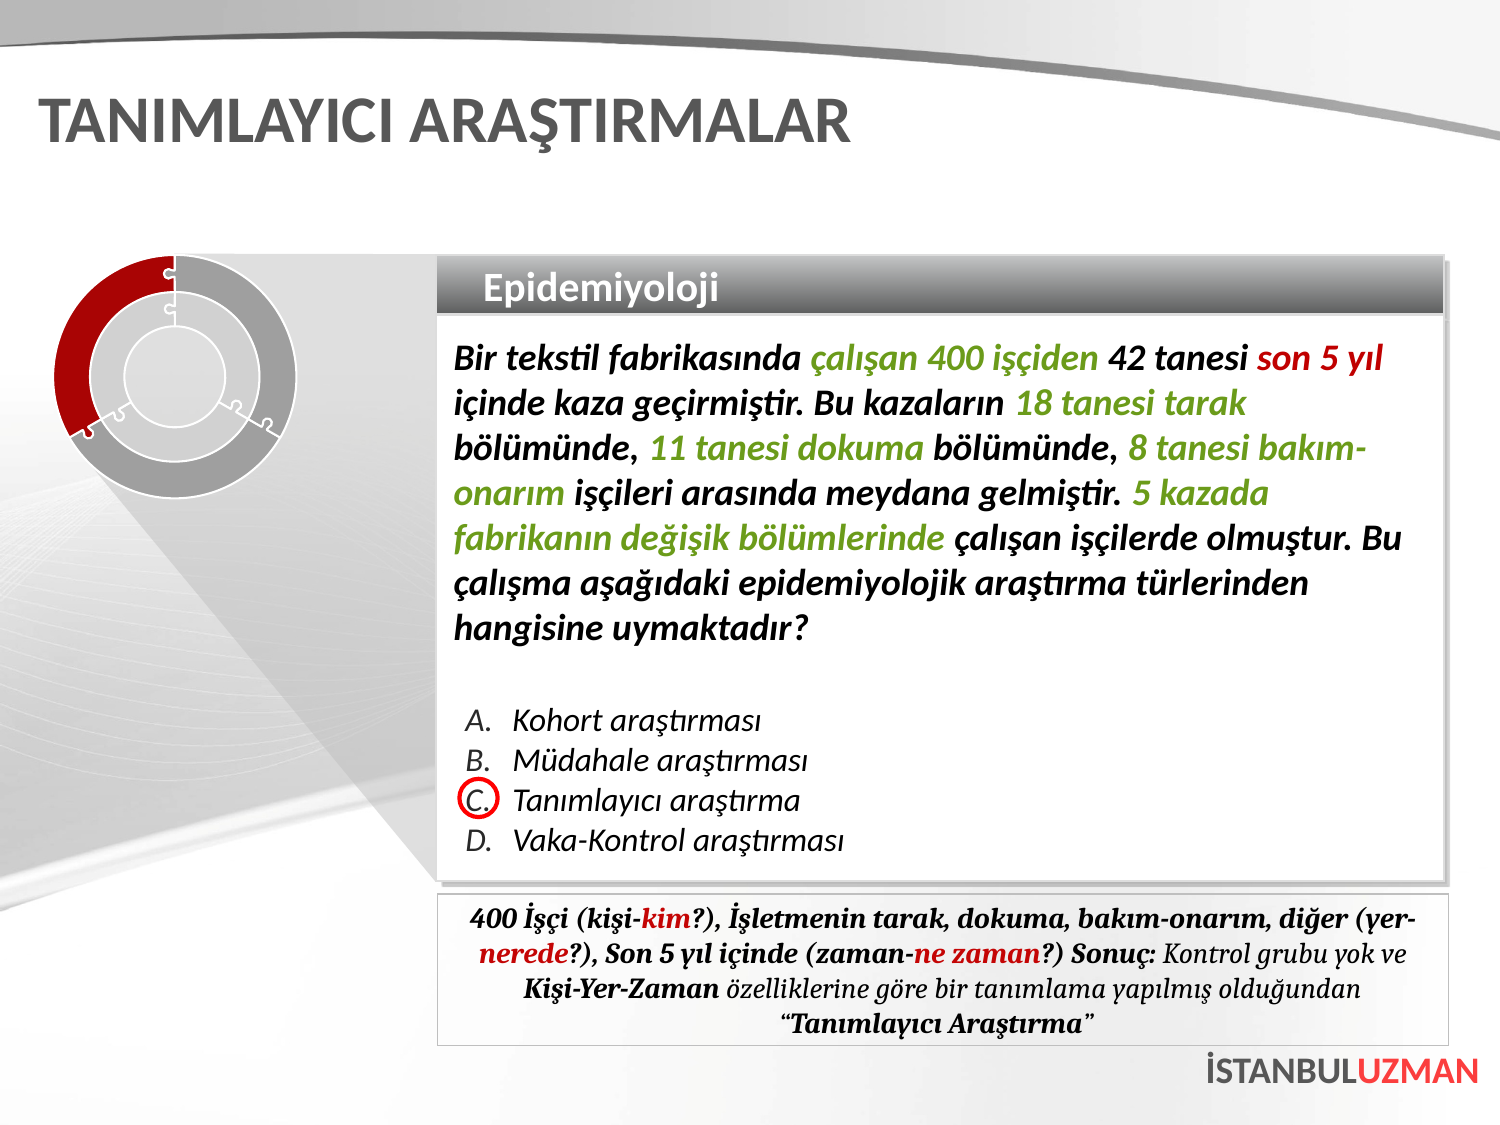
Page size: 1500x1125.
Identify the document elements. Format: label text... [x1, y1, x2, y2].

picture [0, 0, 1500, 1125]
text_box Bir tekstil fabrikasında çalışan 400 işçiden 42 tanesi son 5 yıl içinde kaza geçirmiştir. Bu kazaların 18 tanesi tarak bölümünde, 11 tanesi dokuma bölümünde, 8 tanesi bakım-onarım işçileri arasında meydana gelmiştir. 5 kazada fabrikanın değişik bölümlerinde çalışan işçilerde olmuştur. Bu çalışma aşağıdaki epidemiyolojik araştırma türlerinden hangisine uymaktadır? Kohort araştırması Müdahale araştırması Tanımlayıcı araştırma Vaka-Kontrol araştırması [435, 315, 1444, 882]
text_box Epidemiyoloji [435, 255, 1444, 315]
text_box İSTANBULUZMAN [1133, 1046, 1480, 1125]
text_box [52, 254, 297, 499]
text_box 400 İşçi (kişi-kim?), İşletmenin tarak, dokuma, bakım-onarım, diğer (yer-nerede?), Son 5 yıl içinde (zaman-ne zaman?) Sonuç: Kontrol grubu yok ve Kişi-Yer-Zaman özelliklerine göre bir tanımlama yapılmış olduğundan “Tanımlayıcı Araştırma” [437, 893, 1449, 1046]
text_box [457, 776, 500, 820]
text_box [125, 253, 436, 882]
text_box TANIMLAYICI ARAŞTIRMALAR [38, 67, 1485, 174]
